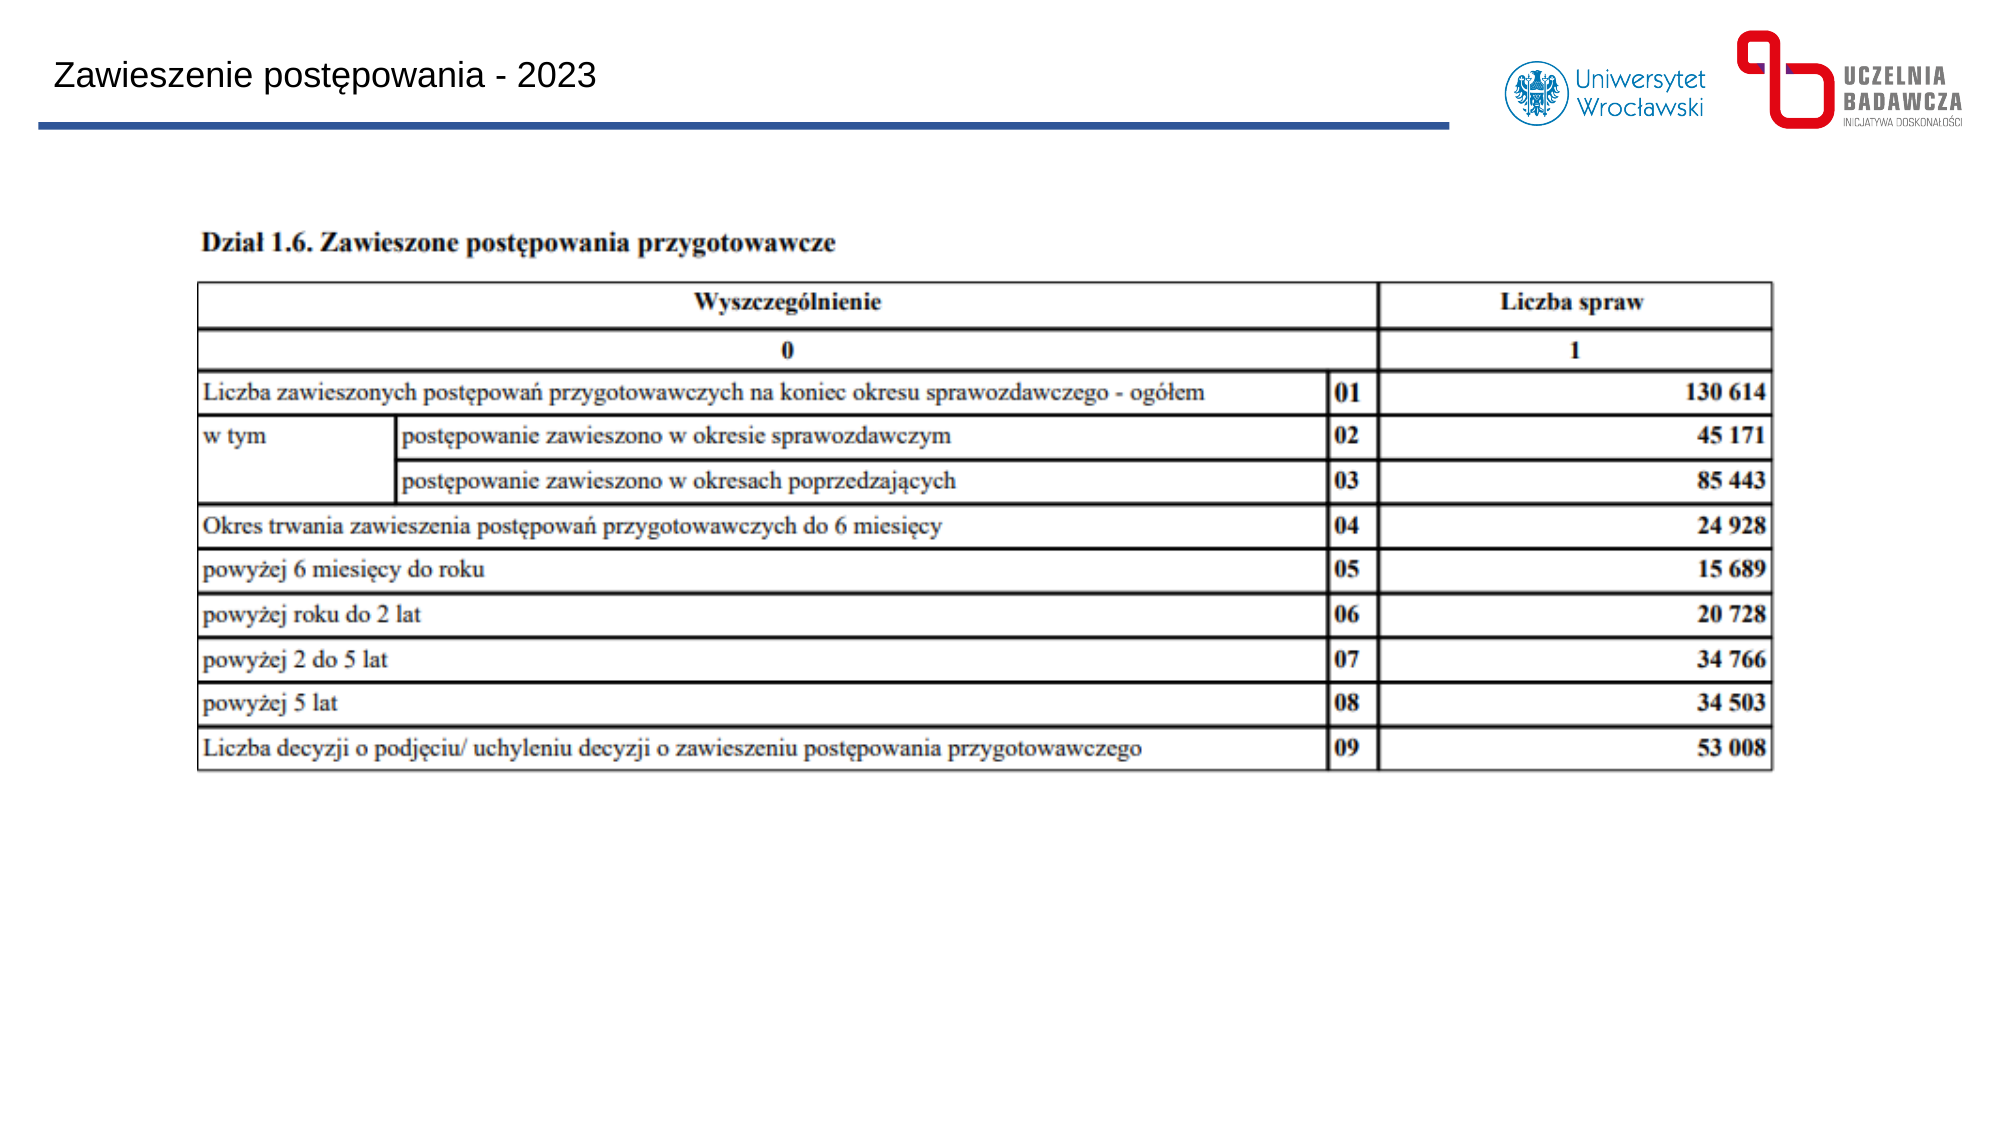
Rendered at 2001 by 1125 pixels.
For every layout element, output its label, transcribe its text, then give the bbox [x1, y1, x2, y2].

list Zawieszenie postępowania - 2023 [38, 48, 1437, 103]
picture [1489, 30, 1962, 129]
picture [197, 214, 1803, 809]
